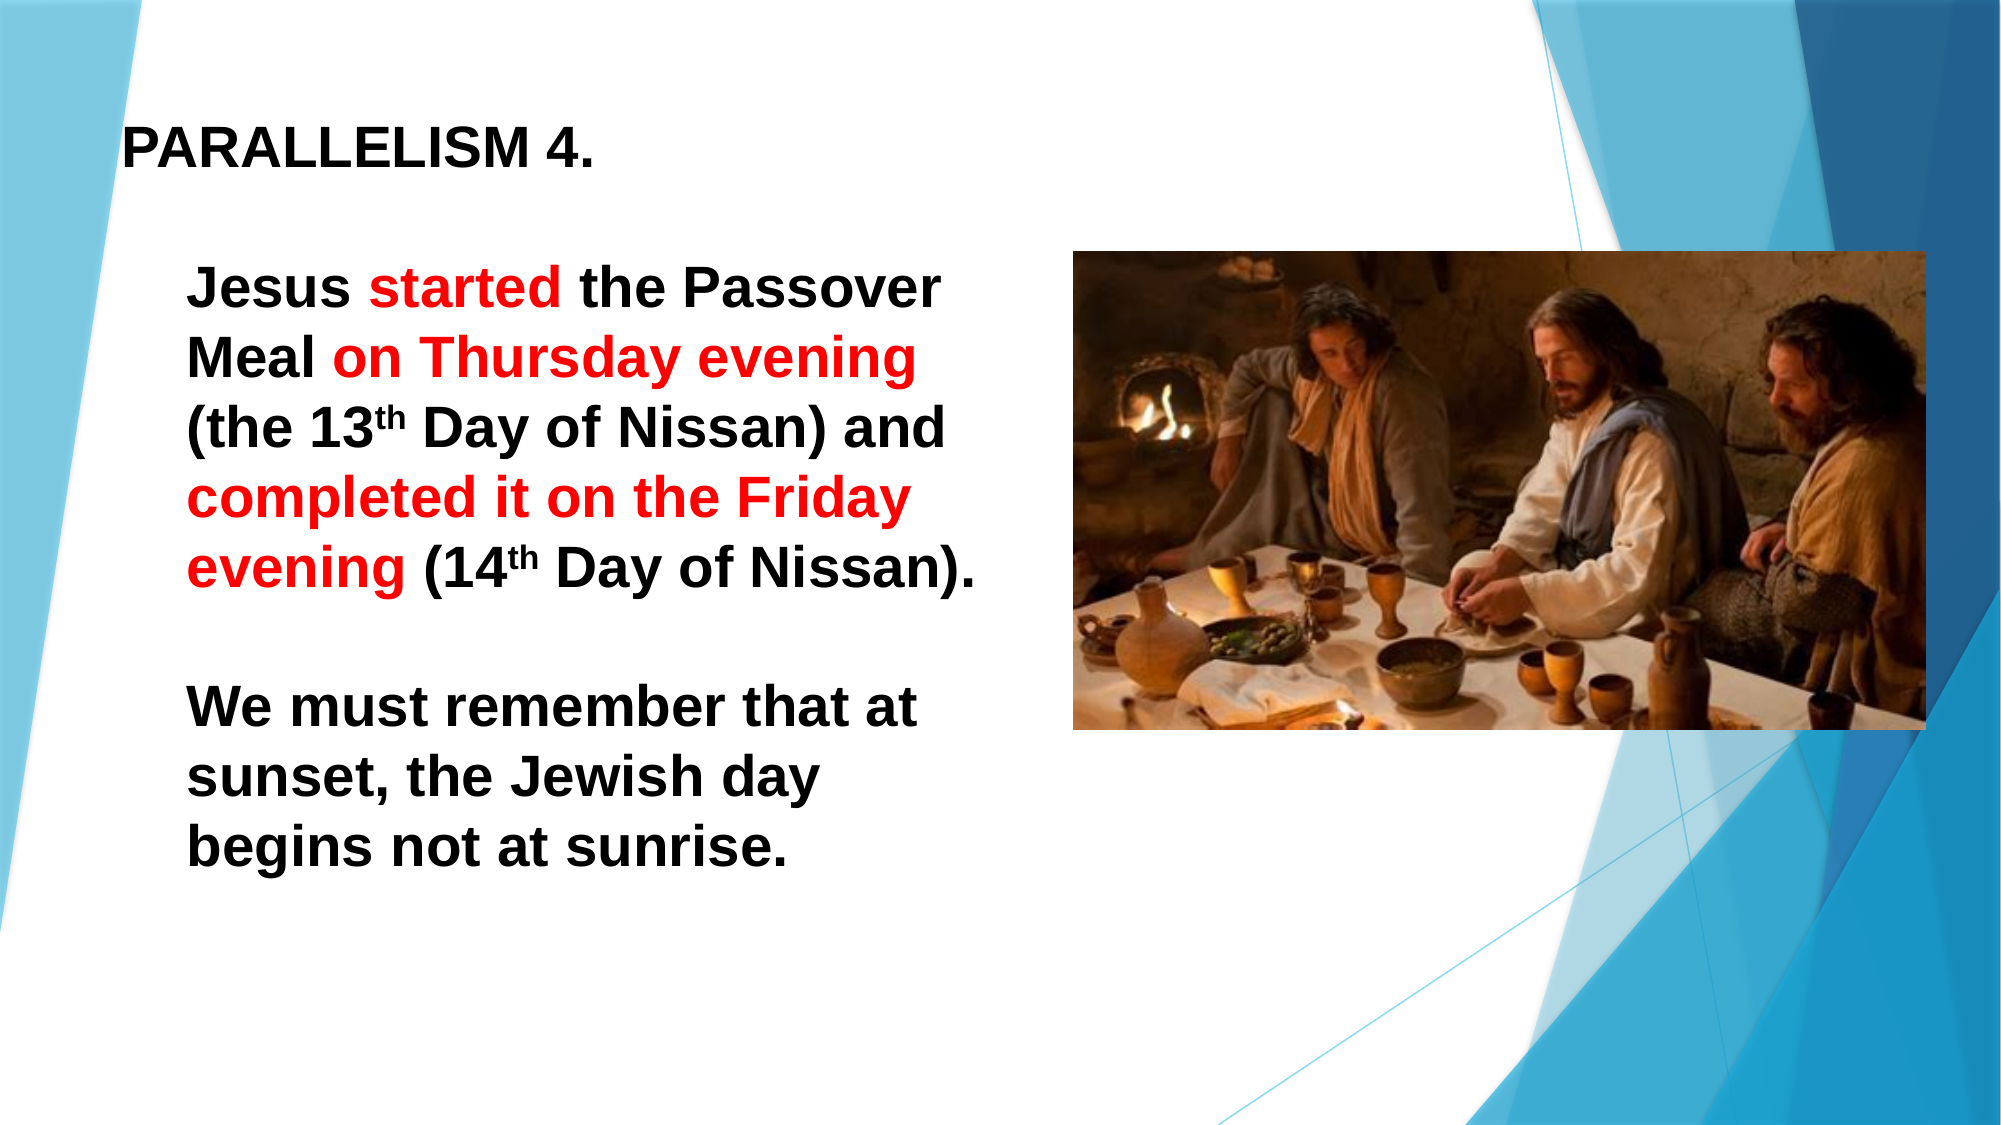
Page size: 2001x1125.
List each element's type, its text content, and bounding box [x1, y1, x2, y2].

text_box PARALLELISM 4. Jesus started the Passover Meal on Thursday evening (the 13th Day of Nissan) and completed it on the Friday evening (14th Day of Nissan). We must remember that at sunset, the Jewish day begins not at sunrise. [106, 101, 1014, 886]
picture [1073, 250, 1927, 730]
